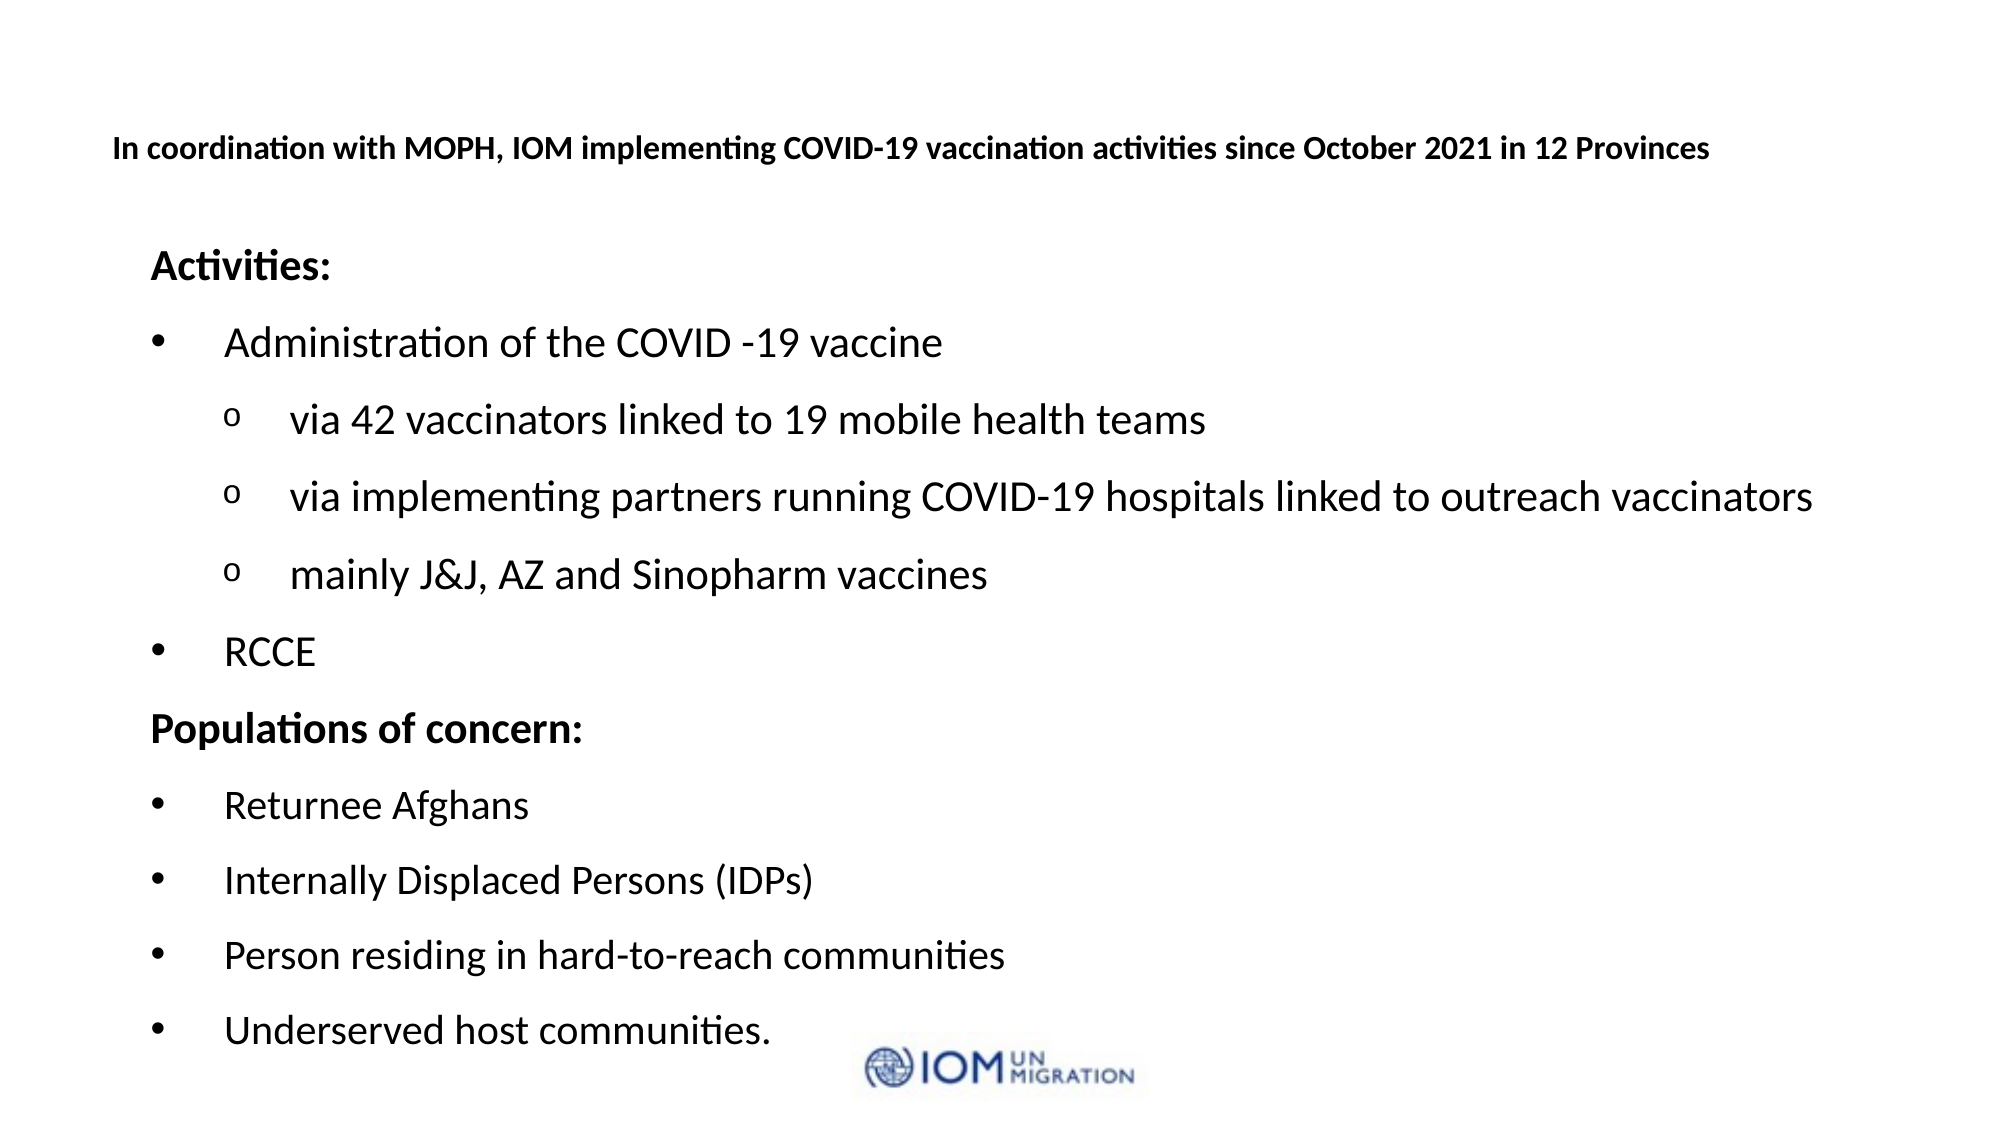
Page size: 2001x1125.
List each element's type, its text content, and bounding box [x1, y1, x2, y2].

title In coordination with MOPH, IOM implementing COVID-19 vaccination activities since October 2021 in 12 Provinces [97, 113, 1823, 235]
list Activities: Administration of the COVID -19 vaccine via 42 vaccinators linked to 19 mobile health teams via implementing partners running COVID-19 hospitals linked to outreach vaccinators mainly J&J, AZ and Sinopharm vaccines RCCE Populations of concern: Returnee Afghans Internally Displaced Persons (IDPs) Person residing in hard-to-reach communities Underserved host communities. [135, 234, 1863, 1107]
